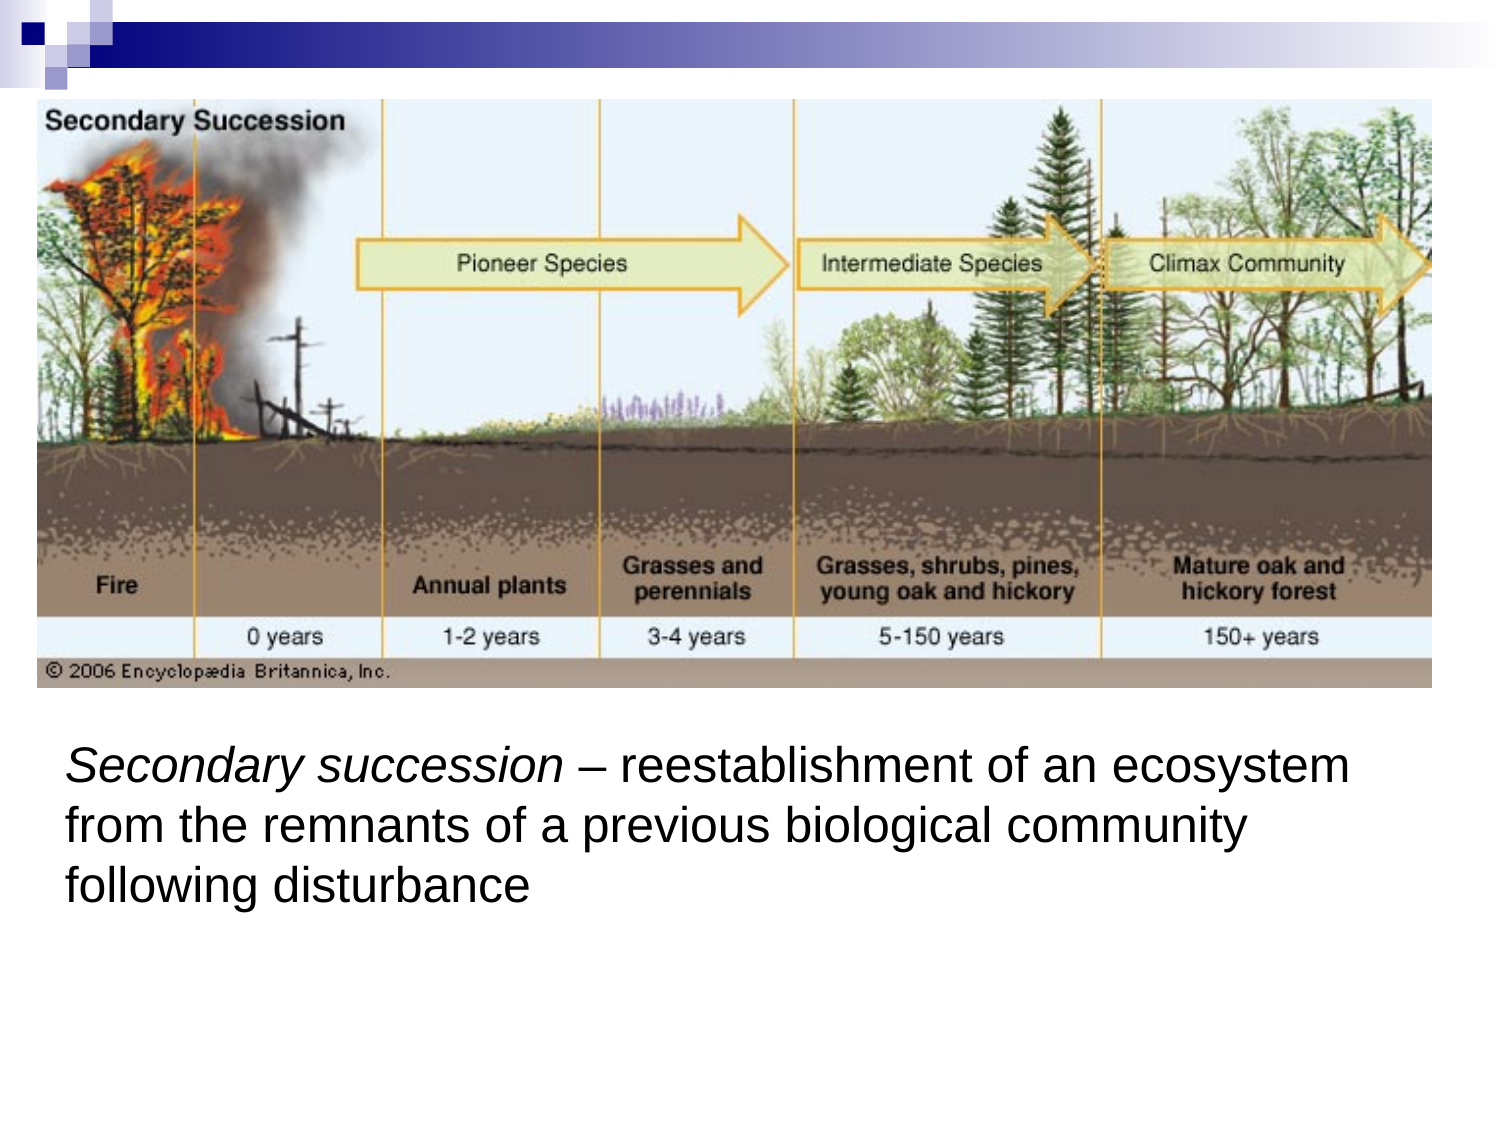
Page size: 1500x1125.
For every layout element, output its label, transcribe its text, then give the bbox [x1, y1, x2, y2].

picture [37, 99, 1432, 688]
text_box Secondary succession – reestablishment of an ecosystem from the remnants of a previous biological community following disturbance [49, 724, 1413, 920]
